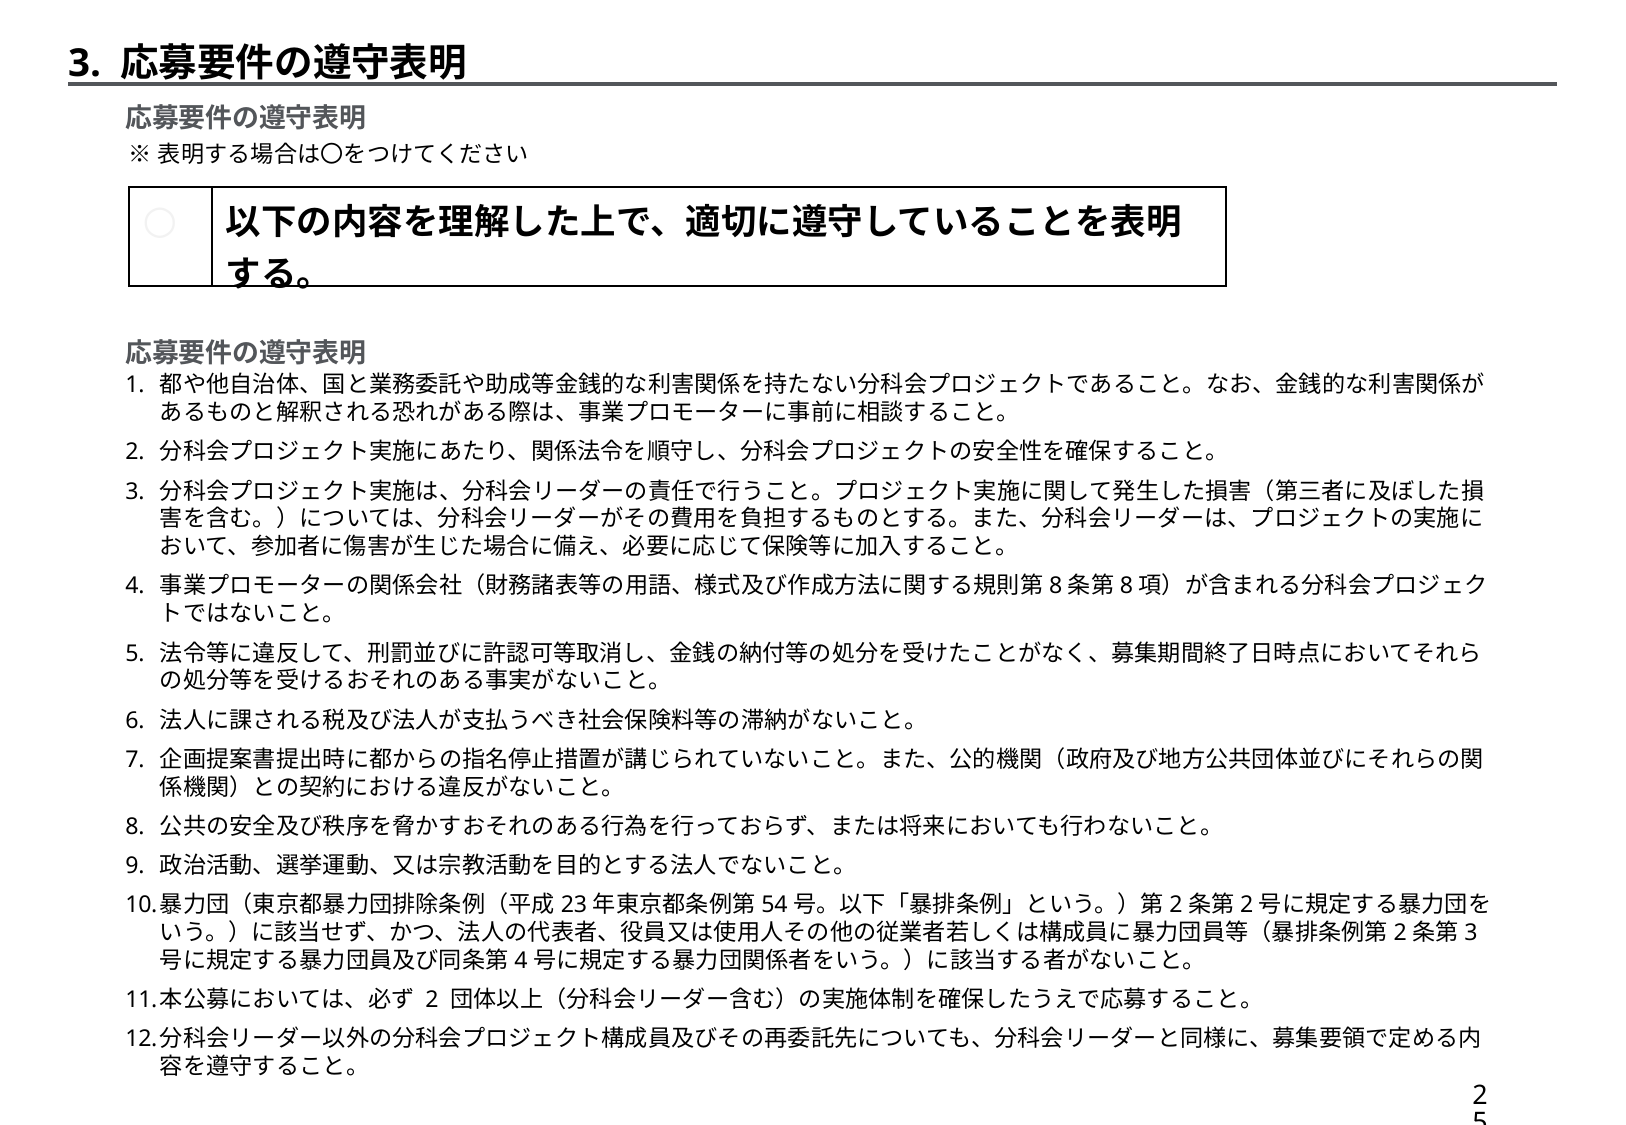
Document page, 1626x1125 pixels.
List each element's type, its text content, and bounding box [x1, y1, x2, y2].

table_header [130, 196, 211, 285]
text_box ※表明する場合は〇をつけてください [129, 139, 1500, 196]
table_header 以下の内容を理解した上で、適切に遵守していることを表明する。 [213, 196, 1225, 285]
list 3. 応募要件の遵守表明 [68, 24, 1557, 84]
text_box 応募要件の遵守表明 [125, 100, 786, 133]
text_box 都や他自治体、国と業務委託や助成等金銭的な利害関係を持たない分科会プロジェクトであること。なお、金銭的な利害関係があるものと解釈される恐れがある際は、事業プロモーターに事前に相談すること。 分科会プロジェクト実施にあたり、関係法令を順守し、分科会プロジェクトの安全性を確保すること。 分科会プロジェクト実施は、分科会リーダーの責任で行うこと。プロジェクト実施に関して発生した損害（第三者に及ぼした損害を含む。）については、分科会リーダーがその費用を負担するものとする。また、分科会リーダーは、プロジェクトの実施において、参加者に傷害が生じた場合に備え、必要に応じて保険等に加入すること。 事業プロモーターの関係会社（財務諸表等の用語、様式及び作成方法に関する規則第8条第8項）が含まれる分科会プロジェクトではないこと。 法令等に違反して、刑罰並びに許認可等取消し、金銭の納付等の処分を受けたことがなく、募集期間終了日時点においてそれらの処分等を受けるおそれのある事実がないこと。 法人に課される税及び法人が支払うべき社会保険料等の滞納がないこと。 企画提案書提出時に都からの指名停止措置が講じられていないこと。また、公的機関（政府及び地方公共団体並びにそれらの関係機関）との契約における違反がないこと。 公共の安全及び秩序を脅かすおそれのある行為を行っておらず、または将来においても行わないこと。 政治活動、選挙運動、又は宗教活動を目的とする法人でないこと。 暴力団（東京都暴力団排除条例（平成23年東京都条例第54号。以下「暴排条例」という。）第2条第2号に規定する暴力団をいう。）に該当せず、かつ、法人の代表者、役員又は使用人その他の従業者若しくは構成員に暴力団員等（暴排条例第2条第3号に規定する暴力団員及び同条第4号に規定する暴力団関係者をいう。）に該当する者がないこと。 本公募においては、必ず 2 団体以上（分科会リーダー含む）の実施体制を確保したうえで応募すること。 分科会リーダー以外の分科会プロジェクト構成員及びその再委託先についても、分科会リーダーと同様に、募集要領で定める内容を遵守すること。 [125, 369, 1500, 1119]
slide_number 24 [1472, 1081, 1500, 1111]
text_box 応募要件の遵守表明 [125, 335, 786, 369]
